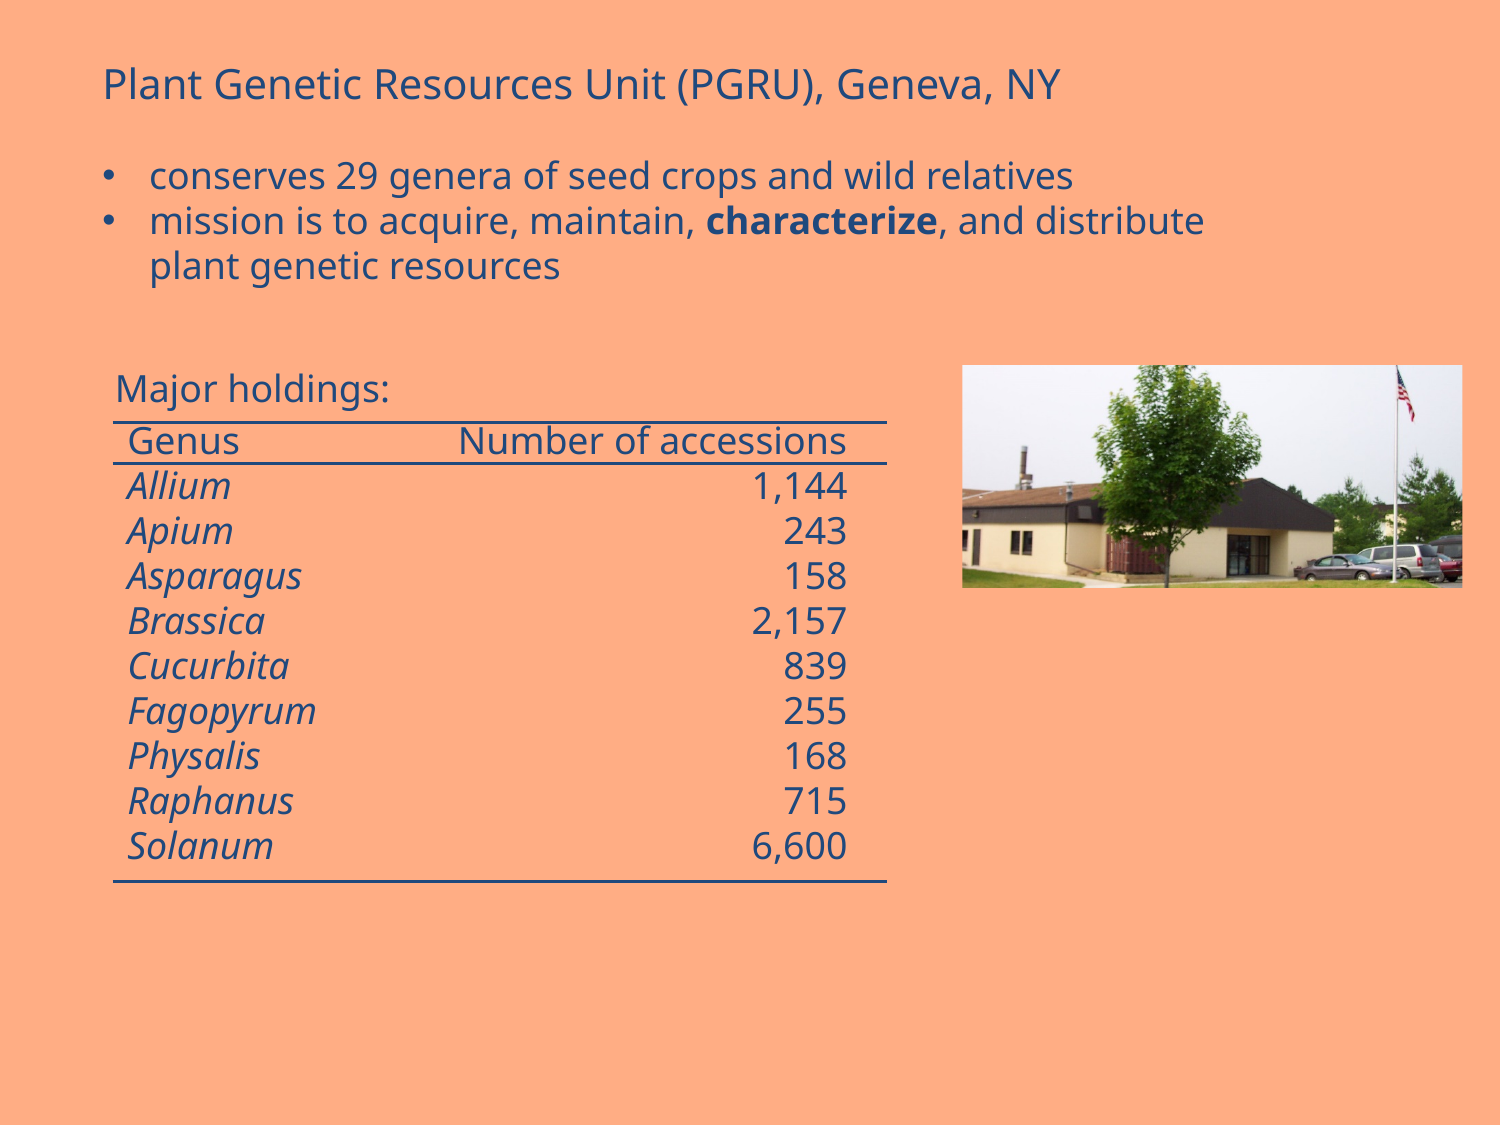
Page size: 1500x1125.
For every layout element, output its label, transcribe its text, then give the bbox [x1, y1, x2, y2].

picture [962, 364, 1463, 588]
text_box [99, 357, 1188, 926]
text_box Plant Genetic Resources Unit (PGRU), Geneva, NY conserves 29 genera of seed crops and wild relatives mission is to acquire, maintain, characterize, and distribute plant genetic resources [87, 50, 1288, 295]
